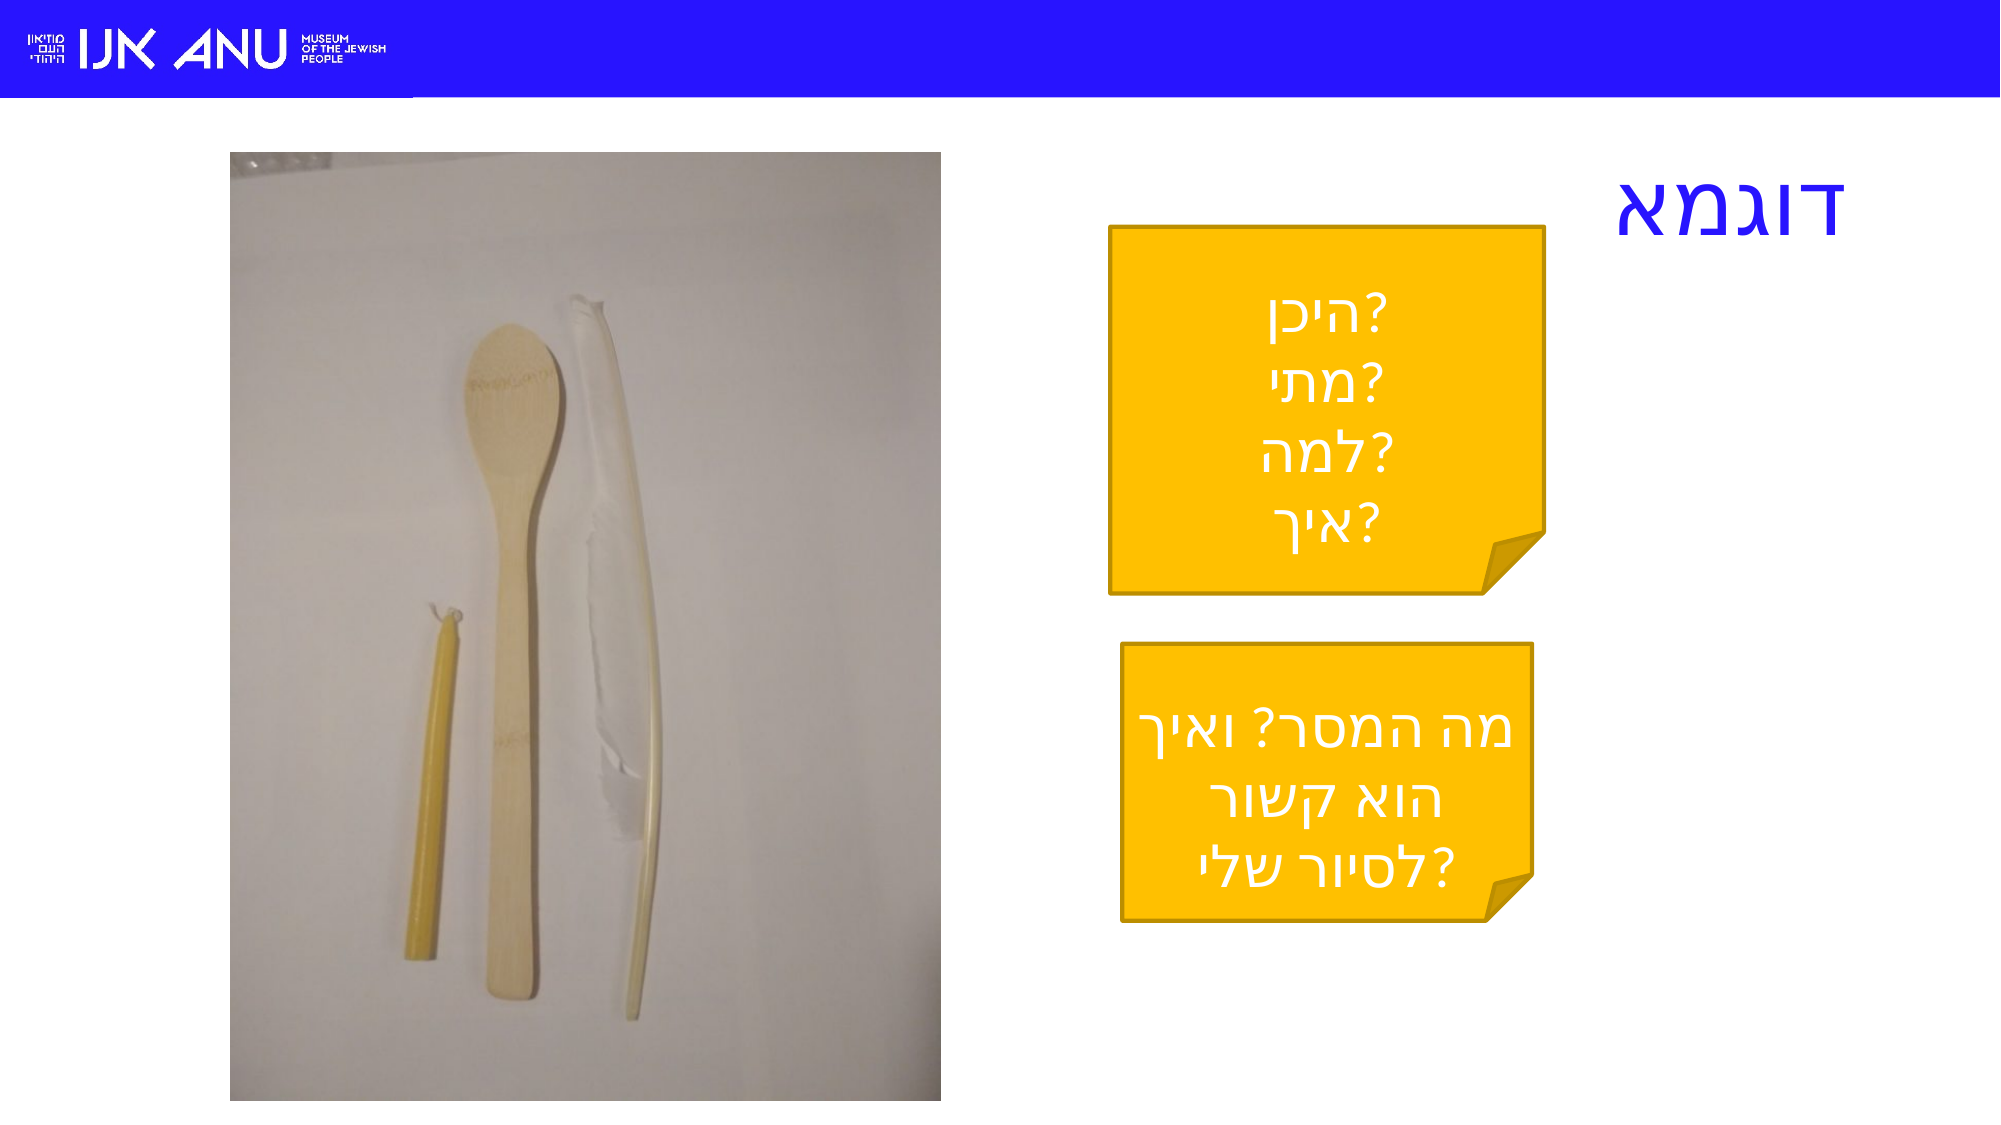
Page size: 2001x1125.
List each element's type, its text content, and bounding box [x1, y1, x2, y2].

picture [0, 0, 413, 98]
title דוגמא [137, 97, 1863, 315]
text_box מה המסר? ואיך הוא קשור לסיור שלי? [1120, 641, 1535, 923]
text_box היכן? מתי? למה? איך? [1108, 224, 1547, 596]
picture [229, 152, 942, 1101]
